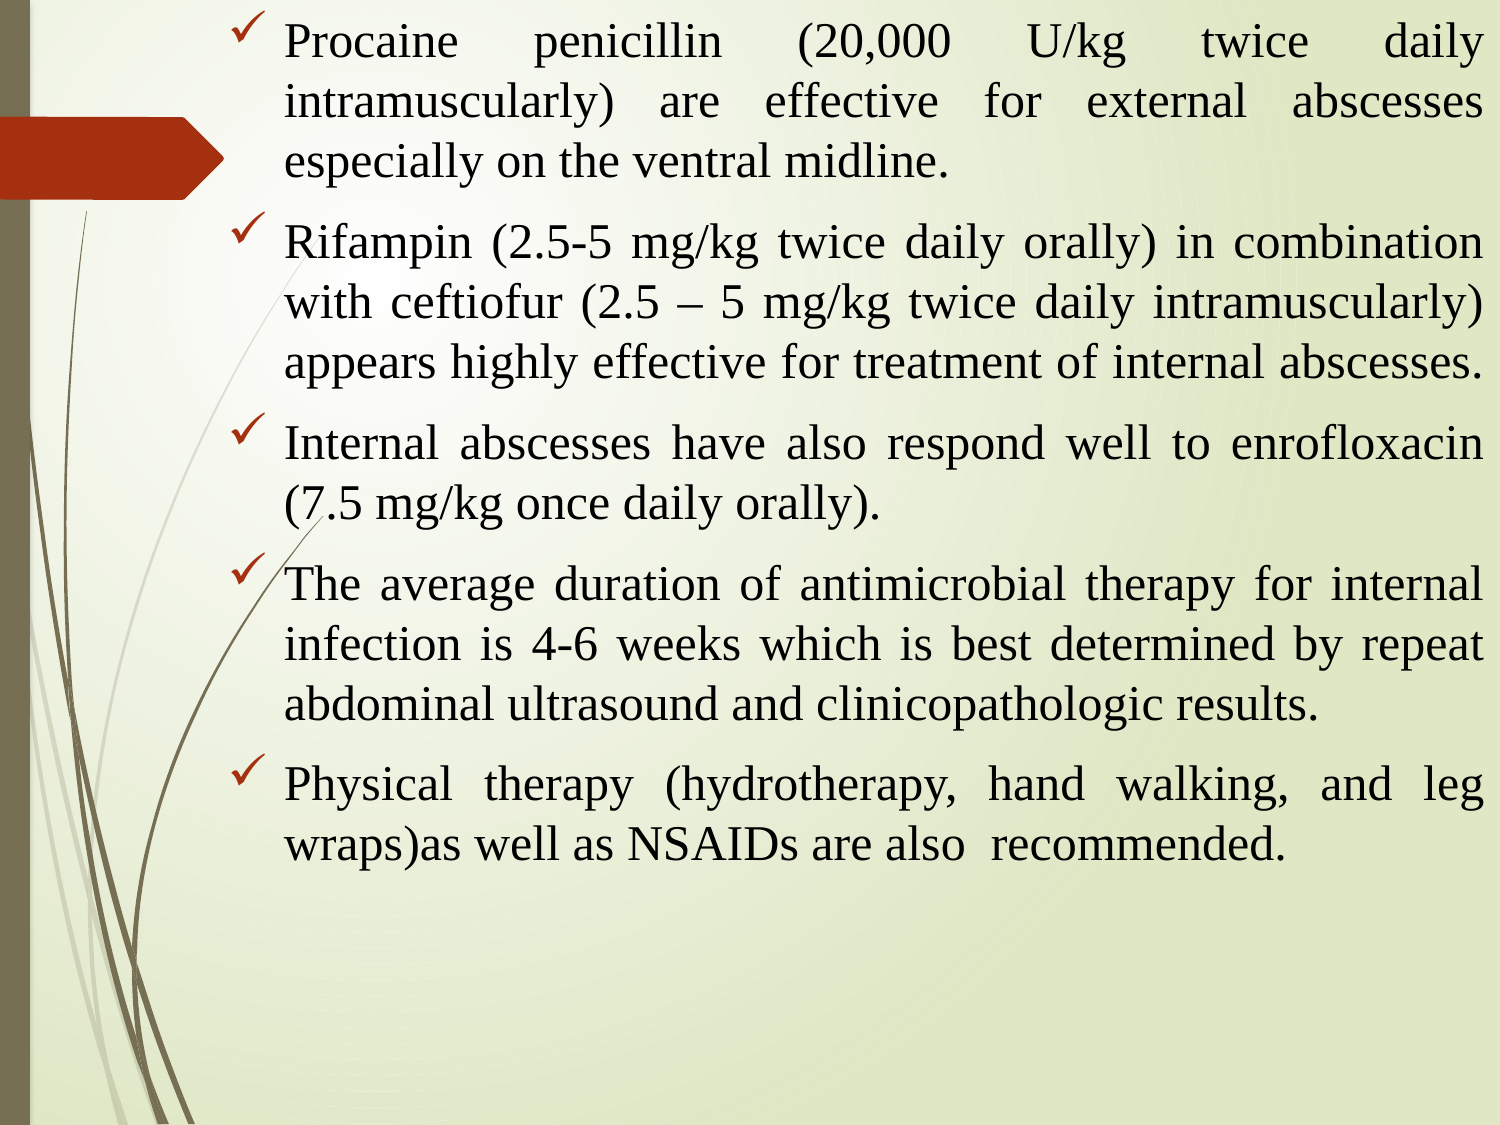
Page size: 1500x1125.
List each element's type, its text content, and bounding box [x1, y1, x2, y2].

list Procaine penicillin (20,000 U/kg twice daily intramuscularly) are effective for external abscesses especially on the ventral midline. Rifampin (2.5-5 mg/kg twice daily orally) in combination with ceftiofur (2.5 – 5 mg/kg twice daily intramuscularly) appears highly effective for treatment of internal abscesses. Internal abscesses have also respond well to enrofloxacin (7.5 mg/kg once daily orally). The average duration of antimicrobial therapy for internal infection is 4-6 weeks which is best determined by repeat abdominal ultrasound and clinicopathologic results. Physical therapy (hydrotherapy, hand walking, and leg wraps)as well as NSAIDs are also recommended. [212, 0, 1500, 970]
